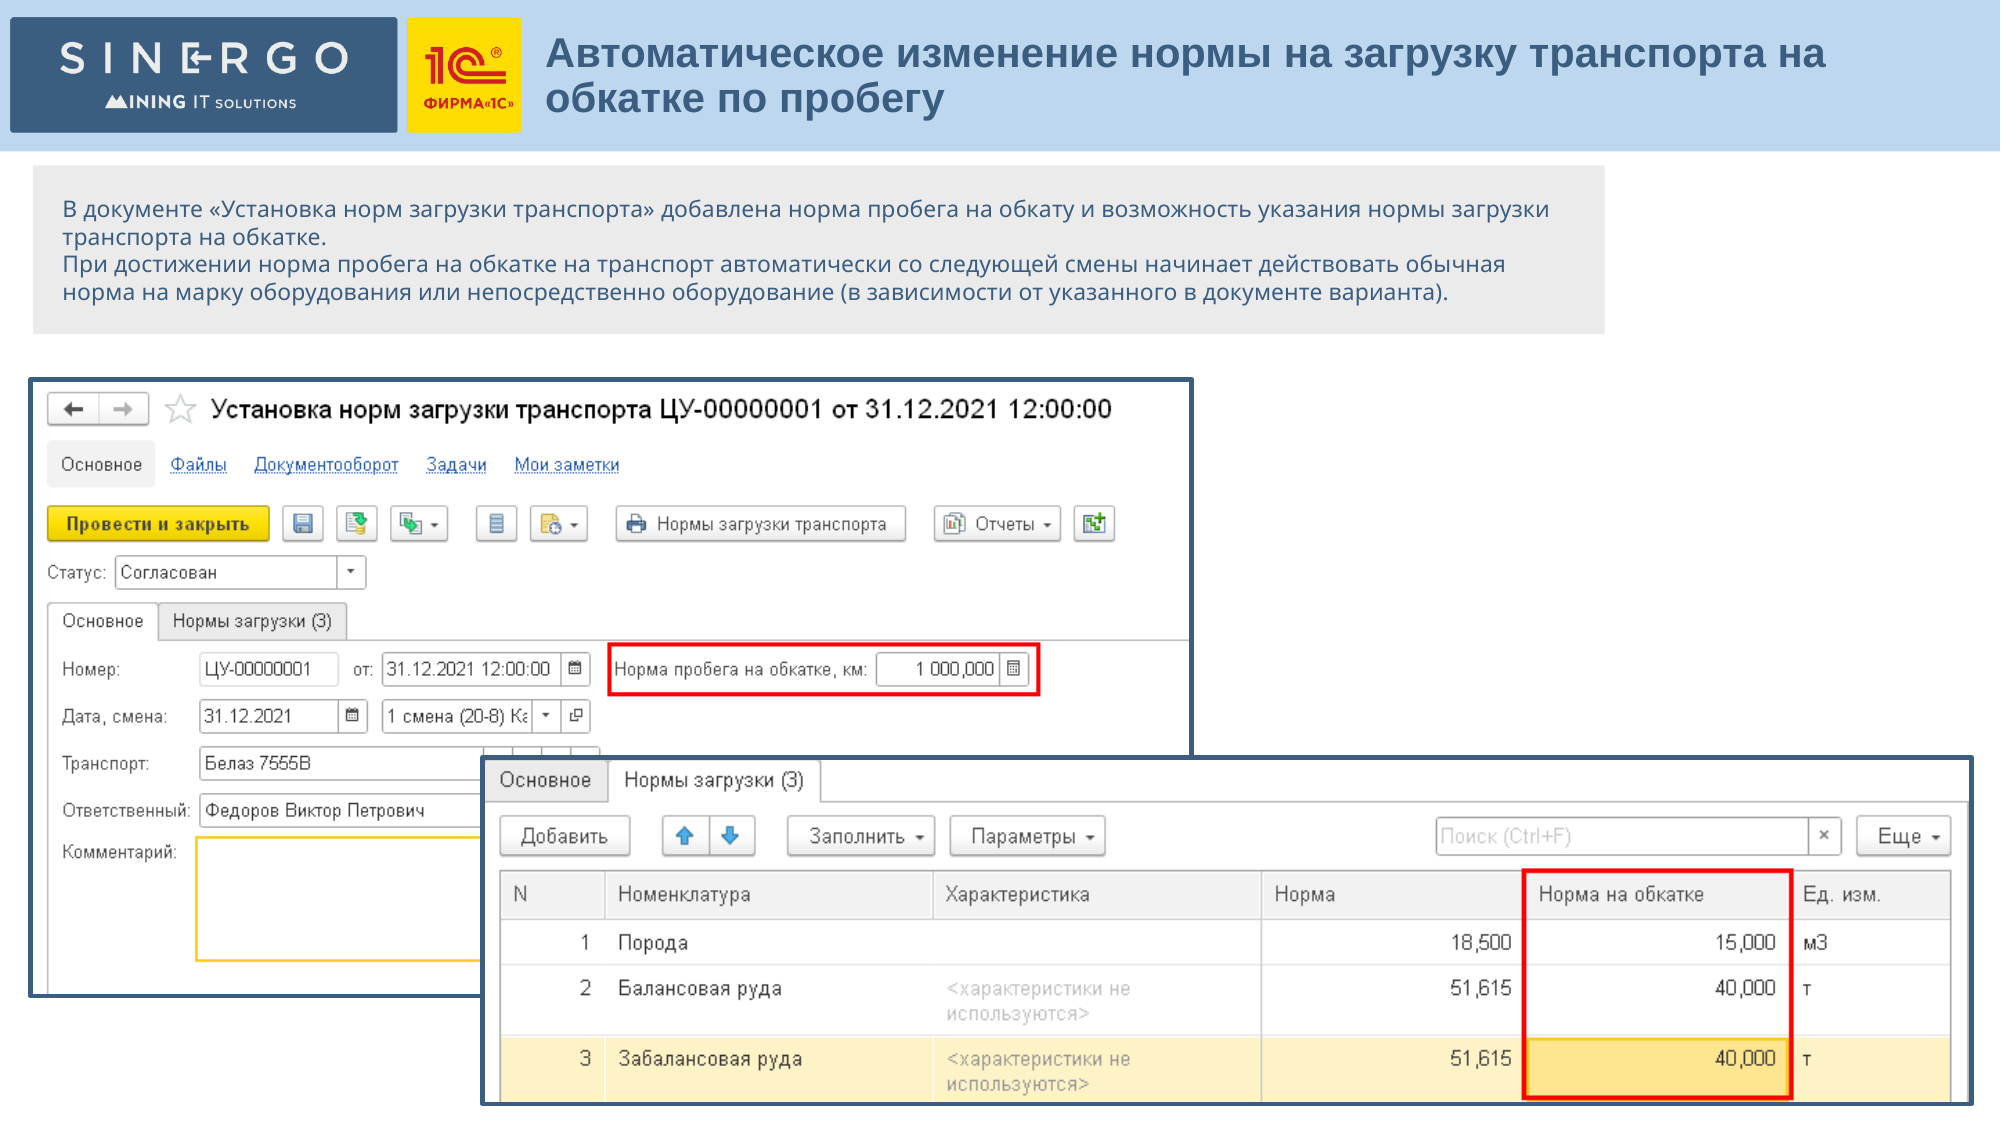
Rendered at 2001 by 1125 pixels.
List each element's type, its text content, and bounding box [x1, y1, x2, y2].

text_box В документе «Установка норм загрузки транспорта» добавлена норма пробега на обкату и возможность указания нормы загрузки транспорта на обкатке. При достижении норма пробега на обкатке на транспорт автоматически со следующей смены начинает действовать обычная норма на марку оборудования или непосредственно оборудование (в зависимости от указанного в документе варианта). [32, 165, 1605, 335]
picture [32, 381, 1969, 1102]
picture [10, 17, 521, 133]
text_box Автоматическое изменение нормы на загрузку транспорта на обкатке по пробегу [530, 23, 1969, 130]
